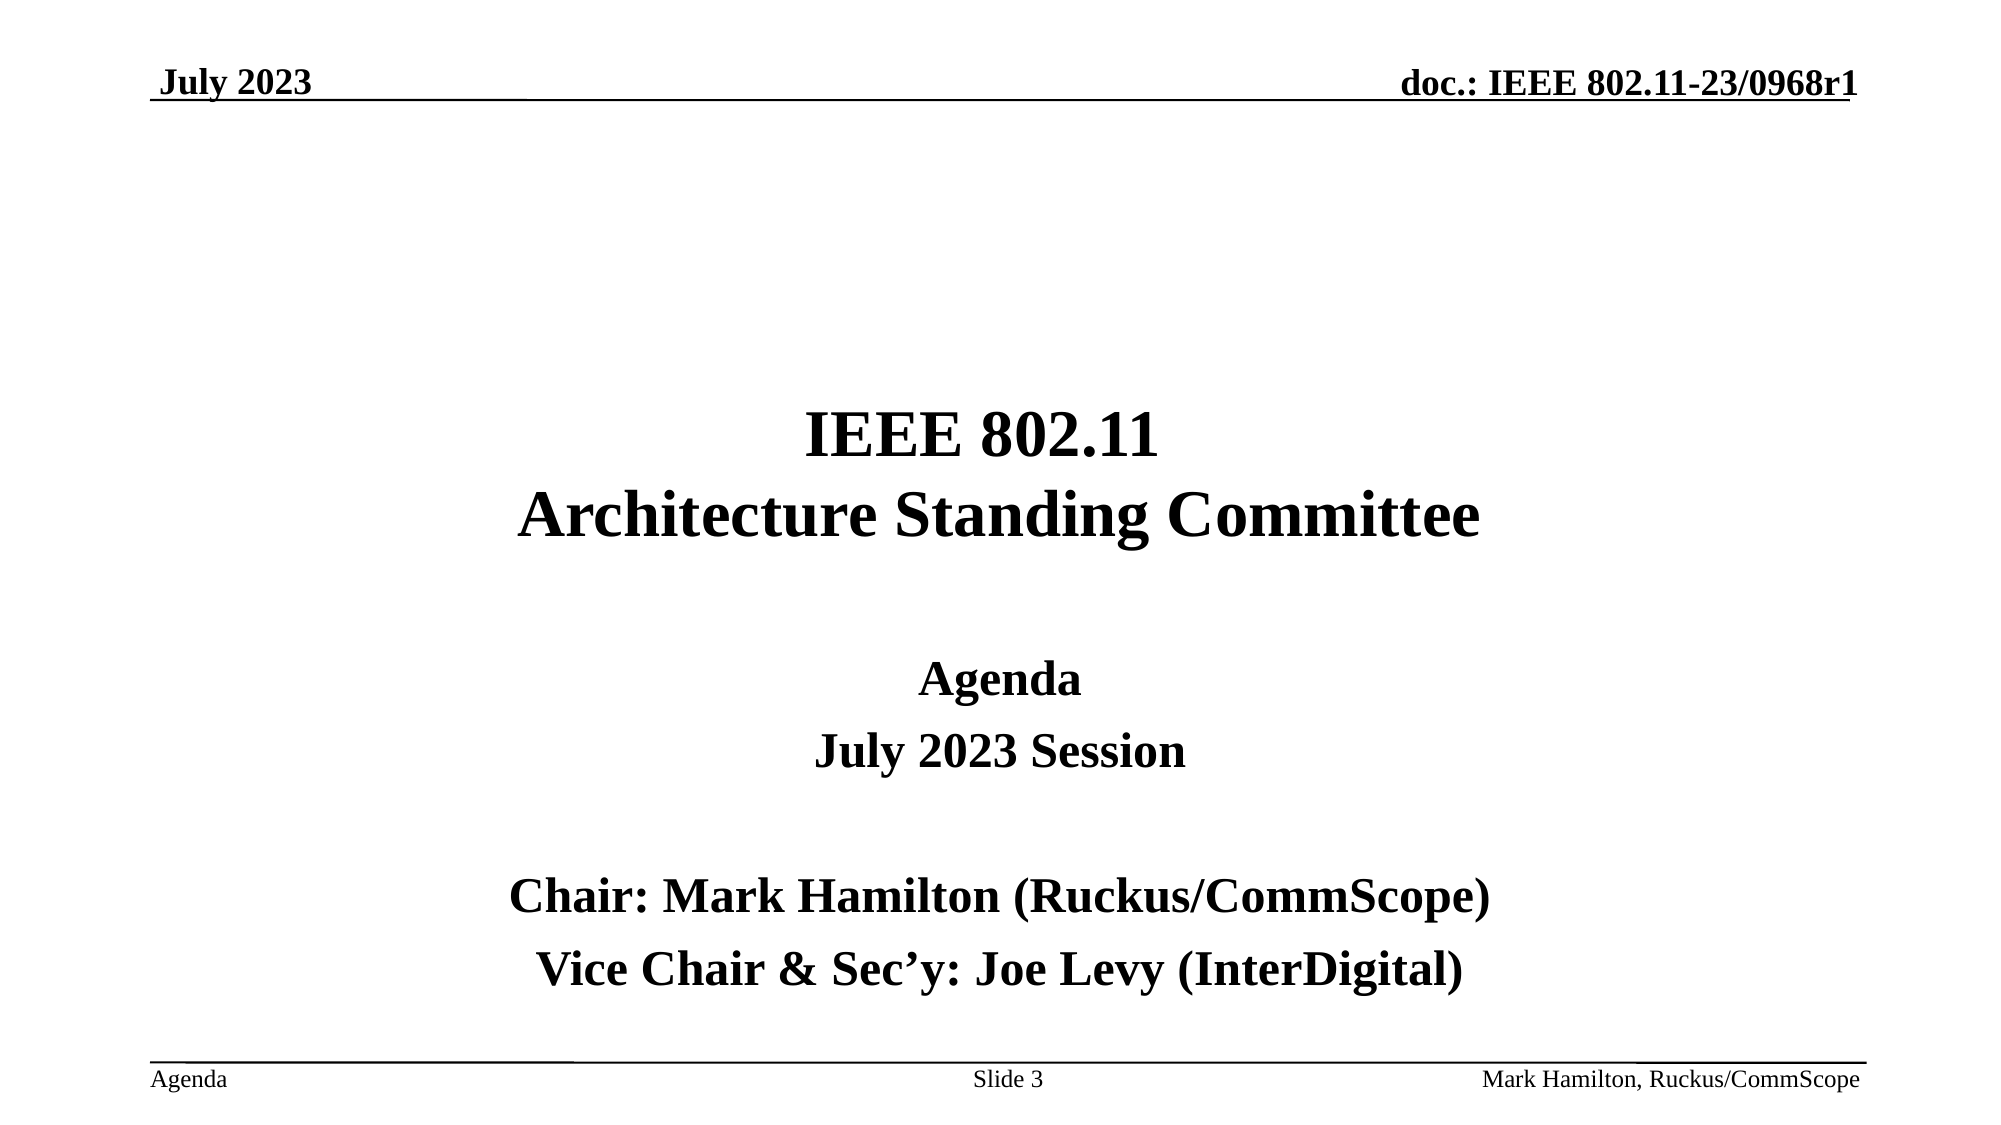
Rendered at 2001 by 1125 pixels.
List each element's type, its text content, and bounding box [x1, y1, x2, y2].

title IEEE 802.11 Architecture Standing Committee [149, 349, 1851, 591]
slide_number Slide 3 [950, 1061, 1067, 1123]
subtitle Agenda July 2023 Session Chair: Mark Hamilton (Ruckus/CommScope) Vice Chair & Sec’y: Joe Levy (InterDigital) [299, 637, 1701, 926]
